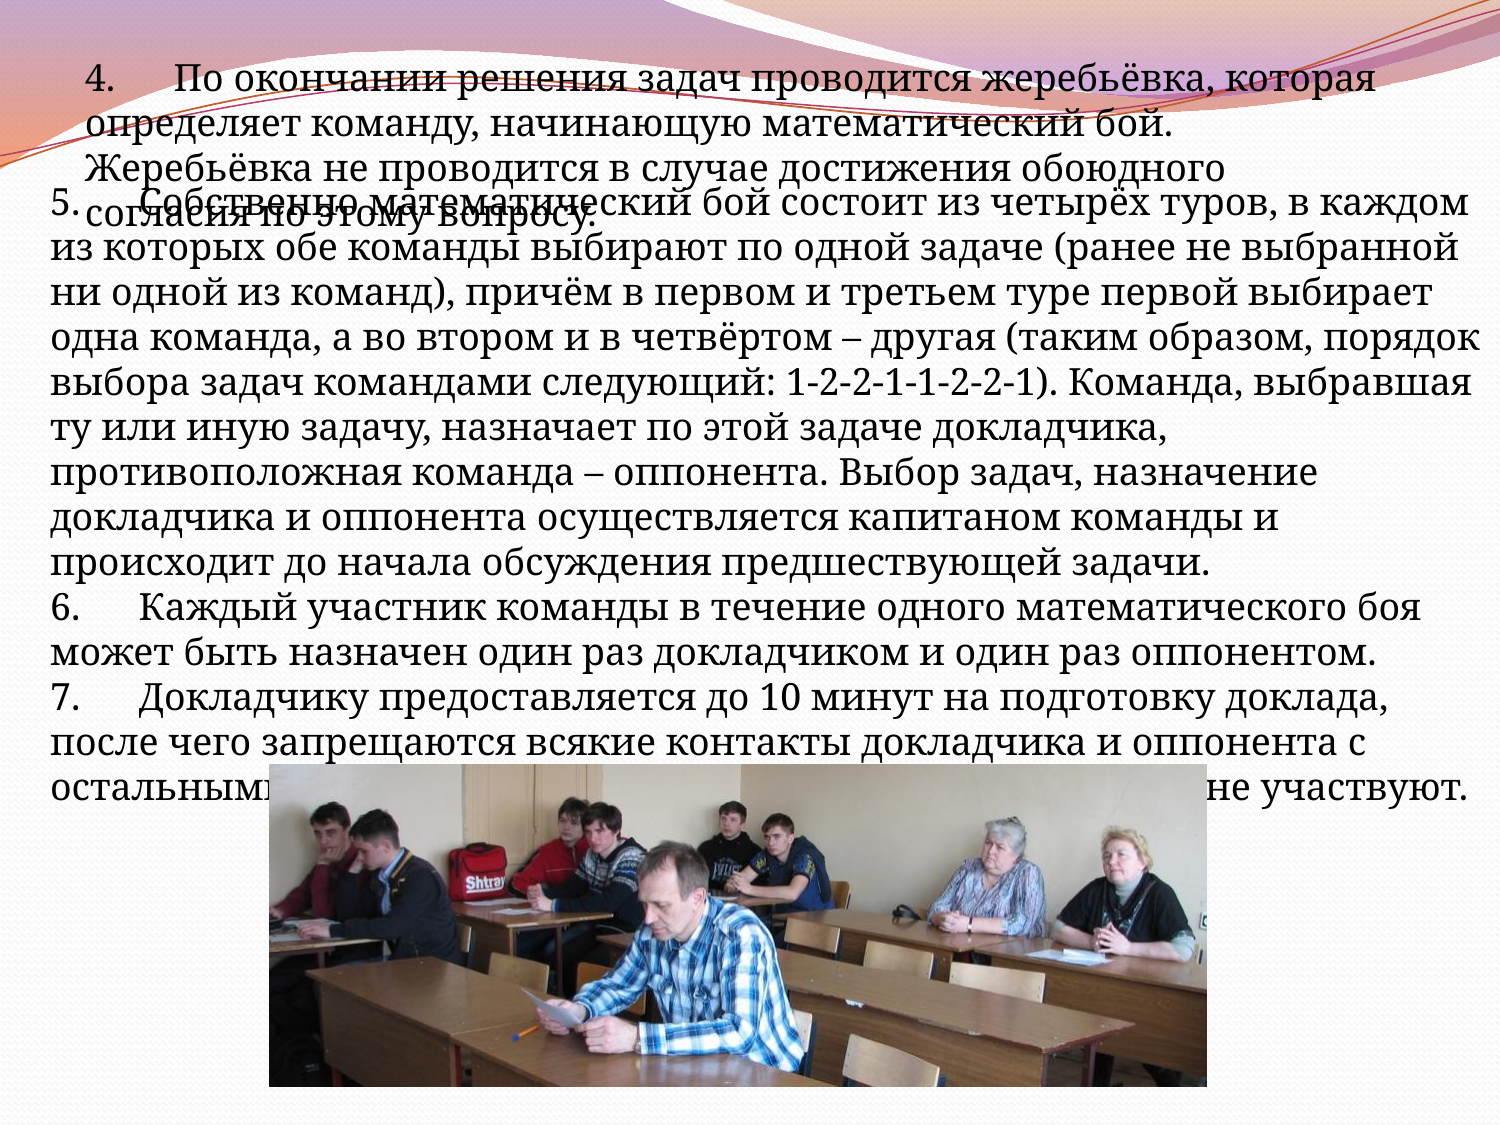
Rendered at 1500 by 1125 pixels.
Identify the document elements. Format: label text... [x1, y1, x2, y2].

text_box 4. По окончании решения задач проводится жеребьёвка, которая определяет команду, начинающую математический бой. Жеребьёвка не проводится в случае достижения обоюдного согласия по этому вопросу. [70, 46, 1407, 287]
text_box 5. Собственно математический бой состоит из четырёх туров, в каждом из которых обе команды выбирают по одной задаче (ранее не выбранной ни одной из команд), причём в первом и третьем туре первой выбирает одна команда, а во втором и в четвёртом – другая (таким образом, порядок выбора задач командами следующий: 1-2-2-1-1-2-2-1). Команда, выбравшая ту или иную задачу, назначает по этой задаче докладчика, противоположная команда – оппонента. Выбор задач, назначение докладчика и оппонента осуществляется капитаном команды и происходит до начала обсуждения предшествующей задачи. 6. Каждый участник команды в течение одного математического боя может быть назначен один раз докладчиком и один раз оппонентом. 7. Докладчику предоставляется до 10 минут на подготовку доклада, после чего запрещаются всякие контакты докладчика и оппонента с остальными членами своих команд, которые в обсуждении не участвуют. [35, 35, 1500, 860]
picture [269, 764, 1208, 1087]
